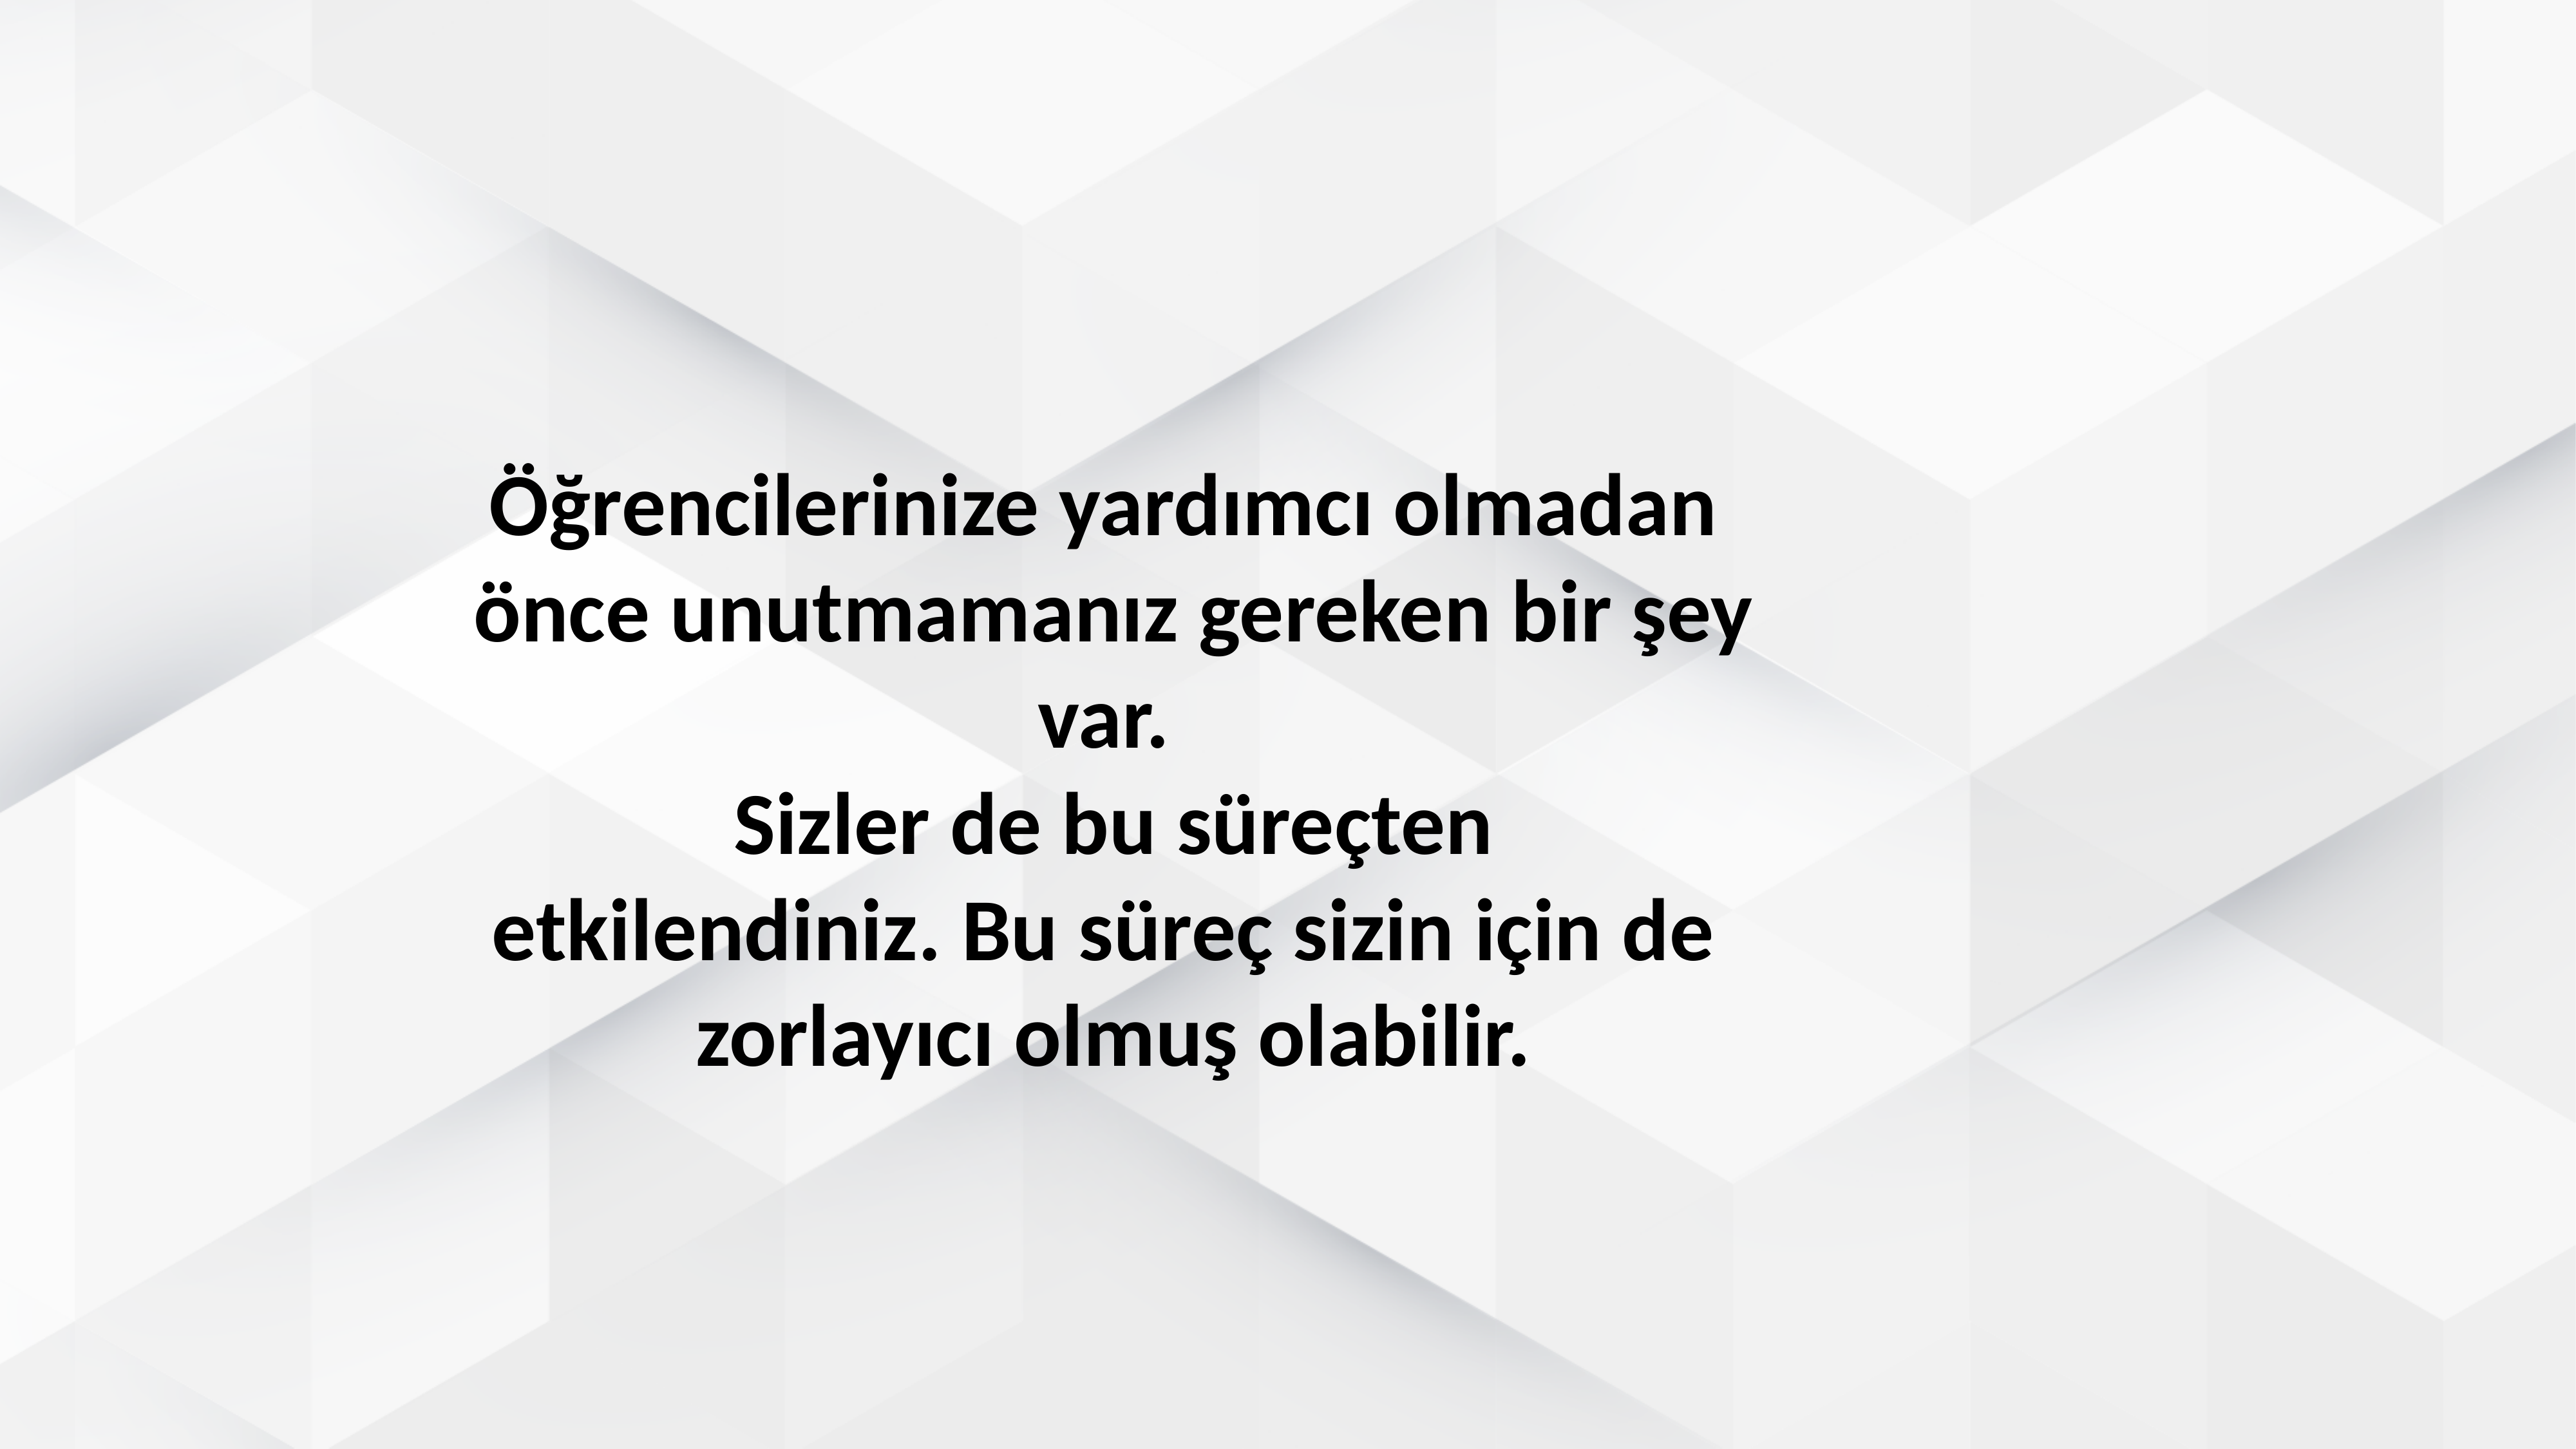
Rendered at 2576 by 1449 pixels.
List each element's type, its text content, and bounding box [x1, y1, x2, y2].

picture [0, 0, 2576, 1449]
text_box Öğrencilerinize yardımcı olmadan önce unutmamanız gereken bir şey var. Sizler de bu süreçten etkilendiniz. Bu süreç sizin için de zorlayıcı olmuş olabilir. [410, 442, 1818, 1089]
